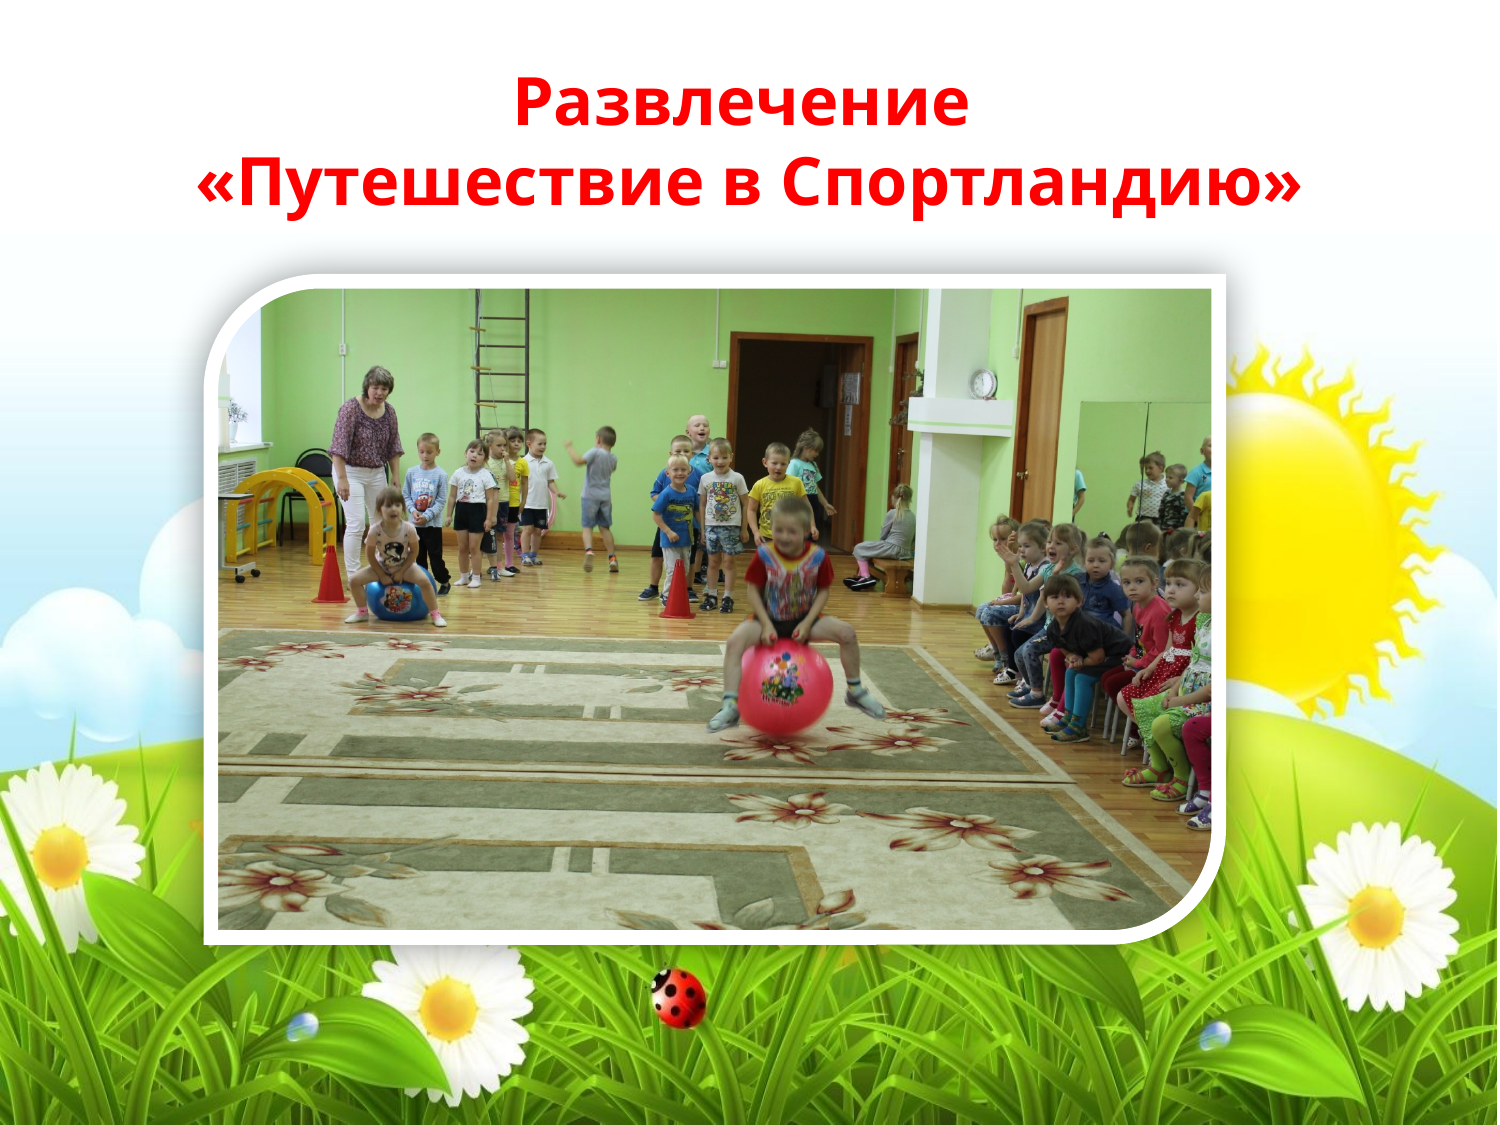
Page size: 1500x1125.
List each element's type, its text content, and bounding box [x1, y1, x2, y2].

title Развлечение «Путешествие в Спортландию» [75, 45, 1425, 233]
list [0, 234, 1497, 1125]
picture [210, 280, 1219, 938]
